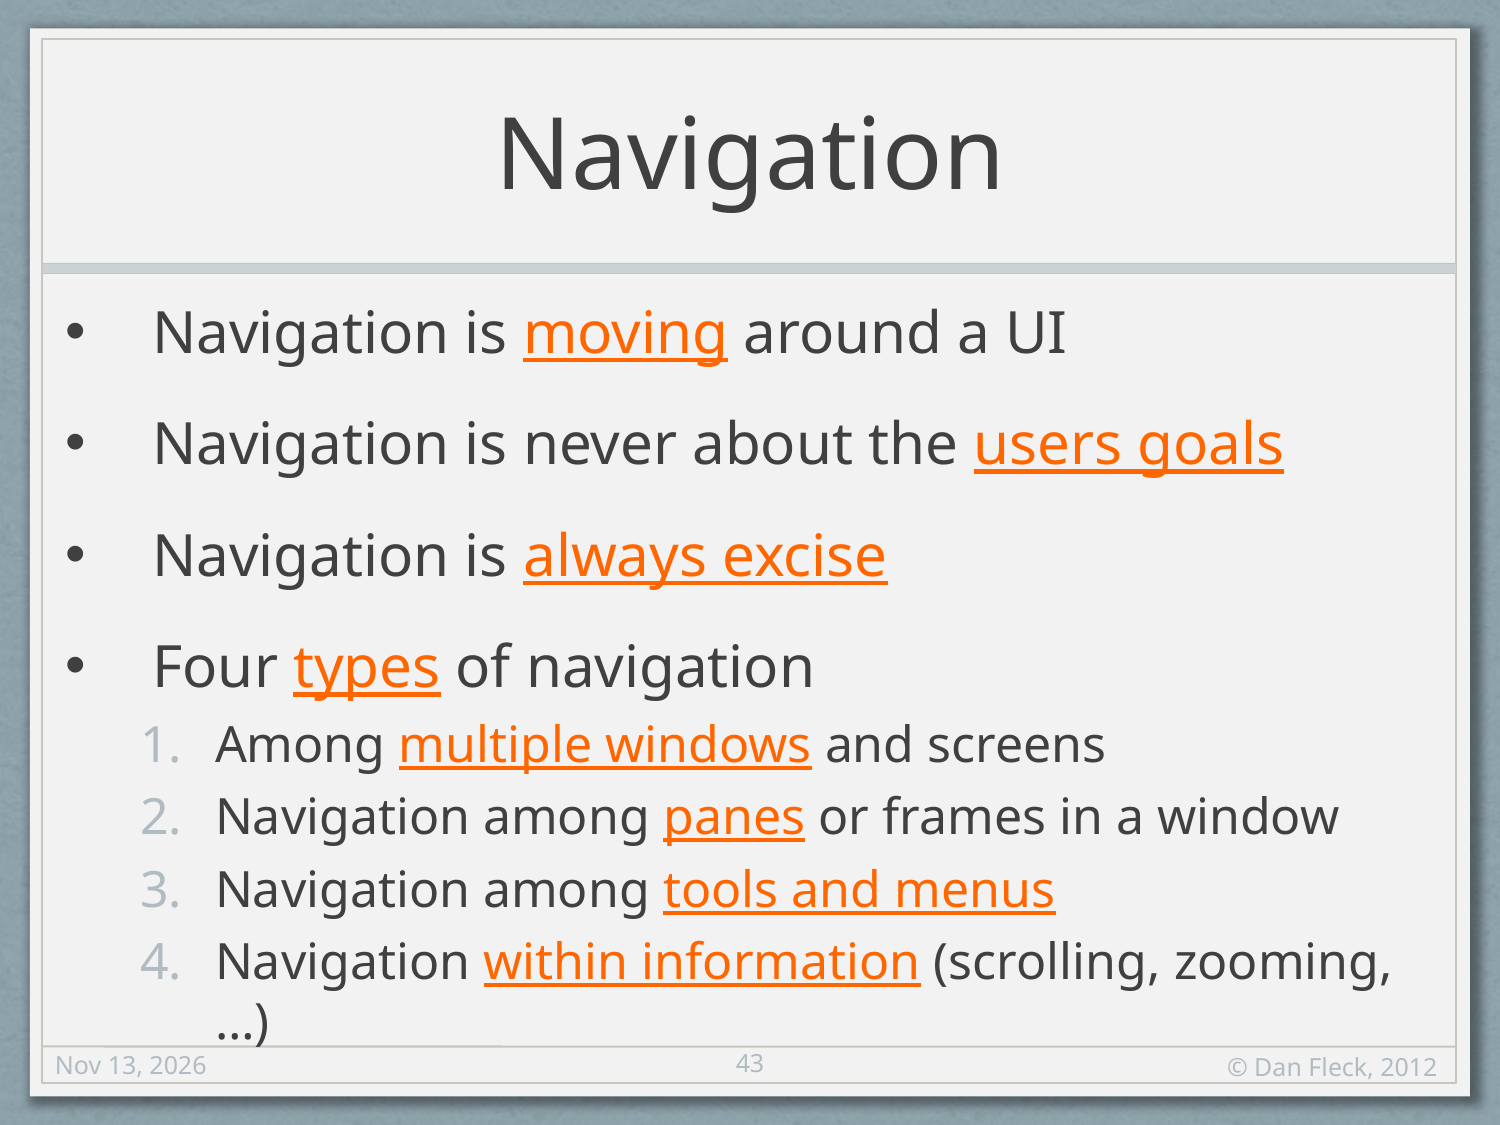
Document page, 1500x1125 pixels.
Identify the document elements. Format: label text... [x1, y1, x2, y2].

slide_number 43 [687, 1042, 813, 1088]
footer © Dan Fleck, 2012 [977, 1045, 1453, 1088]
list Navigation is moving around a UI Navigation is never about the users goals Navigation is always excise Four types of navigation Among multiple windows and screens Navigation among panes or frames in a window Navigation among tools and menus Navigation within information (scrolling, zooming, …) [50, 287, 1450, 1059]
slide_number 17-Aug-12 [39, 1045, 390, 1088]
title Navigation [147, 40, 1353, 260]
